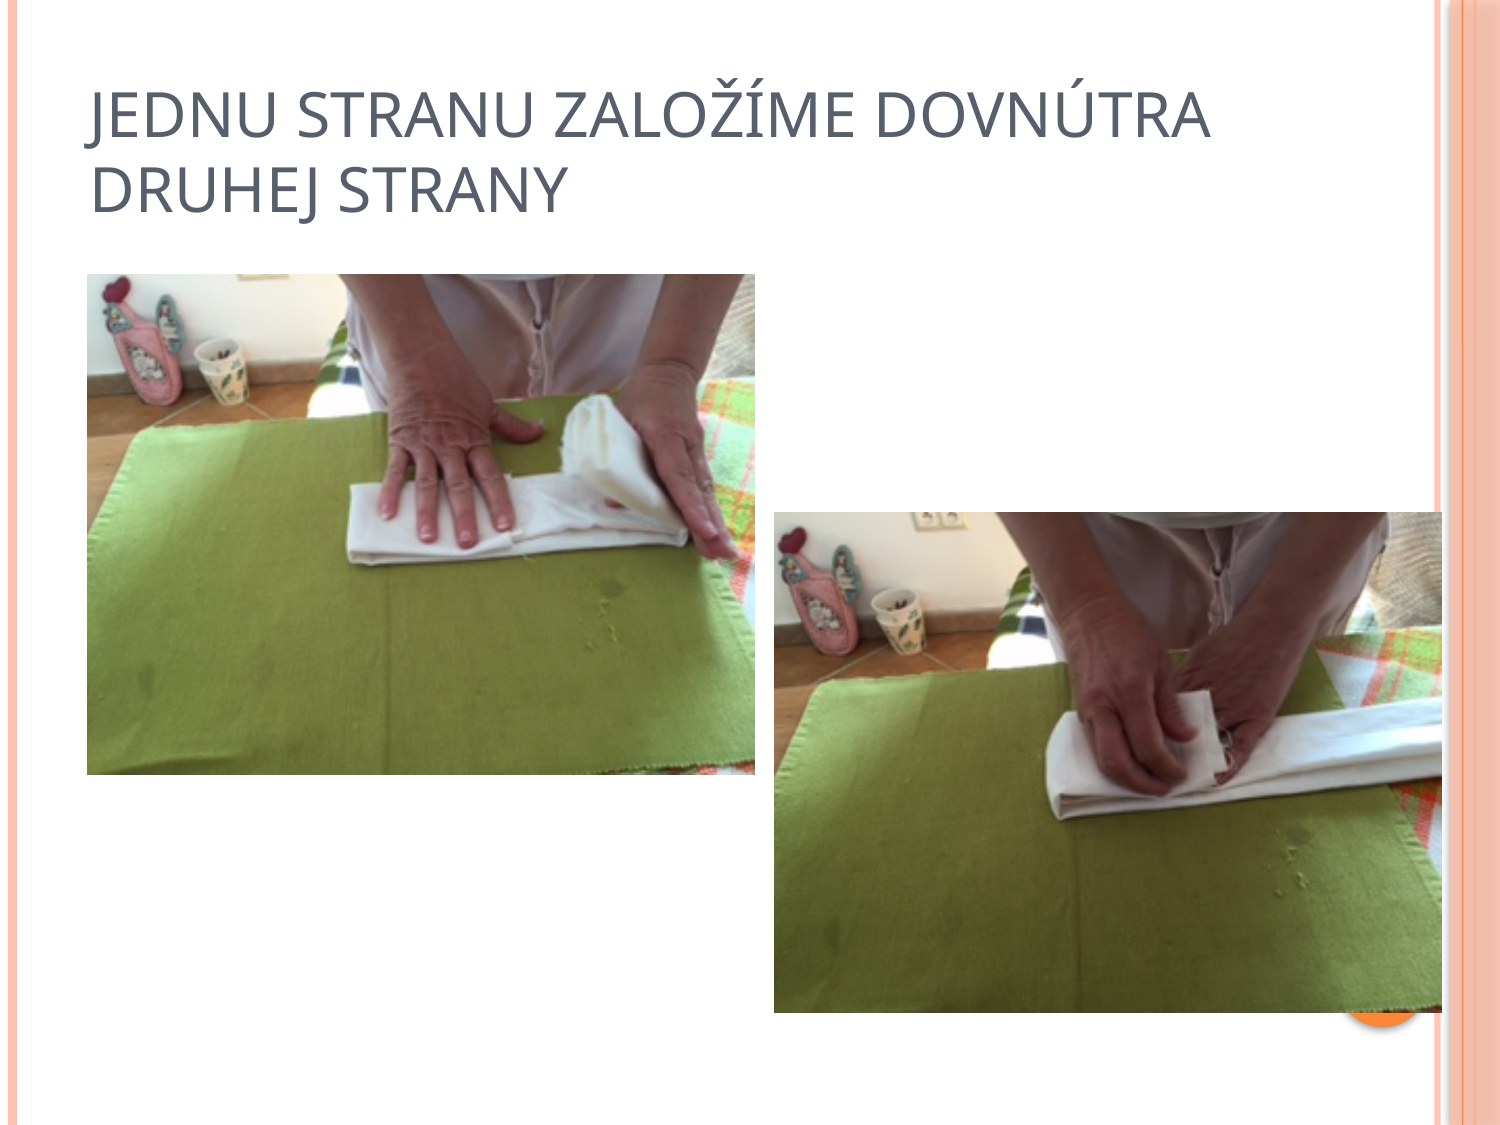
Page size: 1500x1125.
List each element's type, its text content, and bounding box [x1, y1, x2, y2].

picture [774, 511, 1443, 1013]
picture [86, 274, 755, 776]
title Jednu stranu založíme dovnútra druhej strany [75, 45, 1300, 233]
